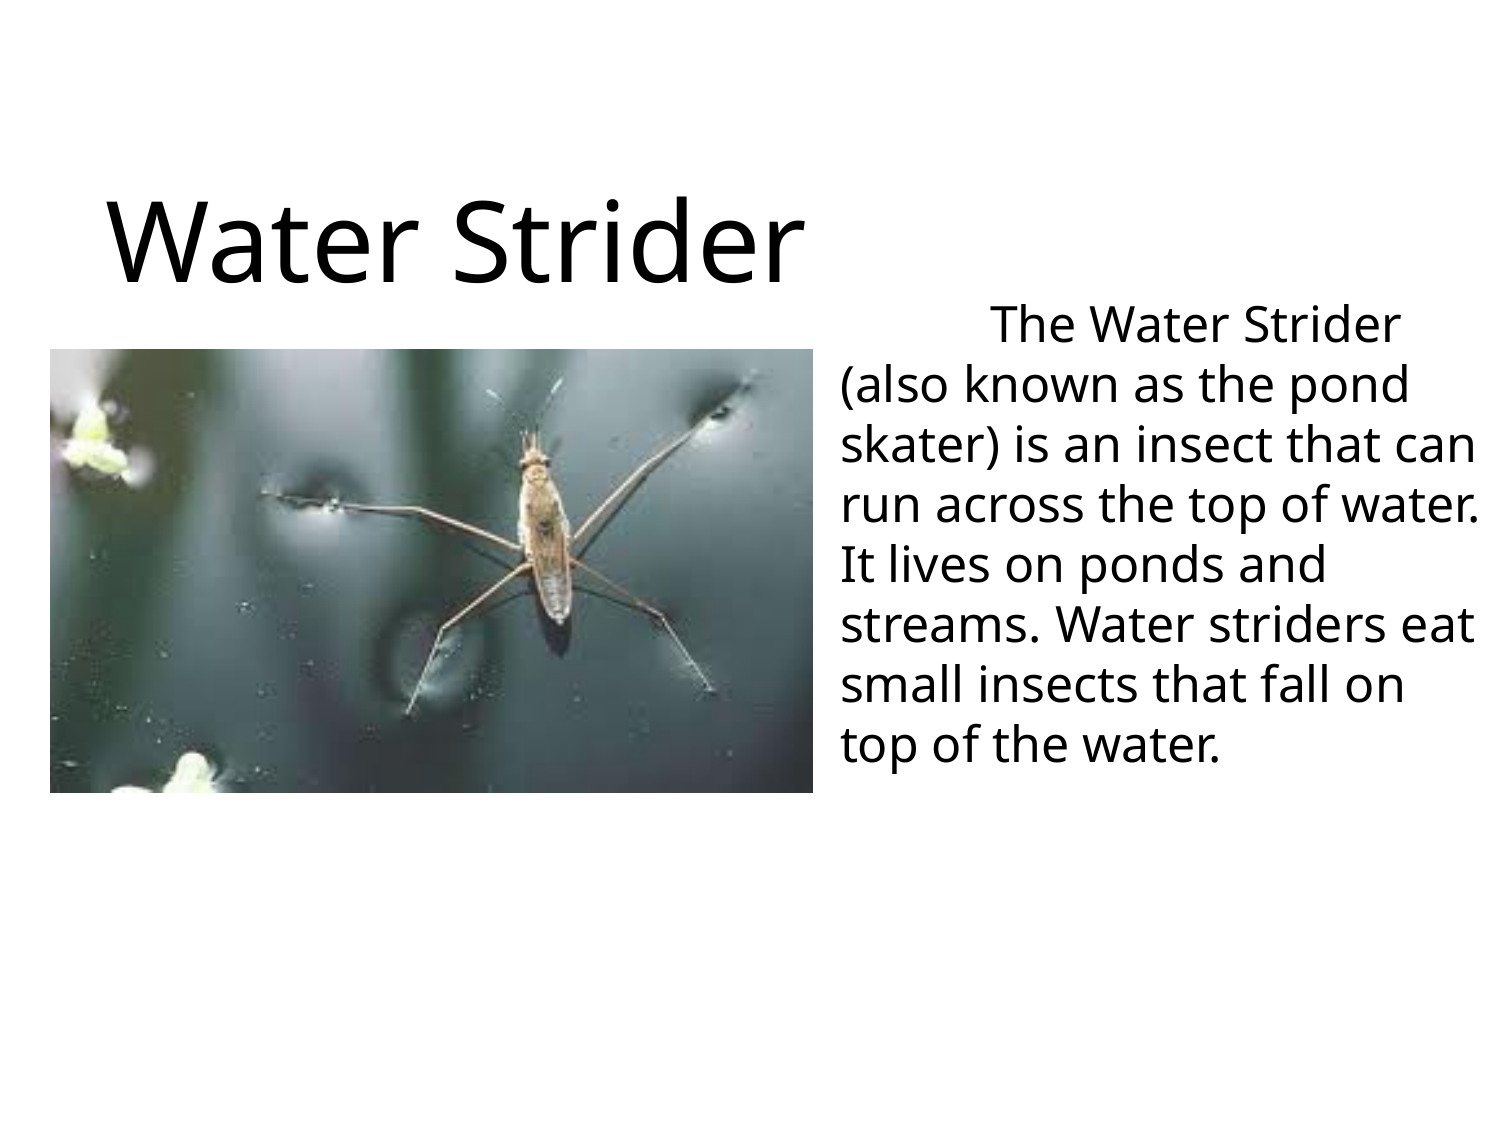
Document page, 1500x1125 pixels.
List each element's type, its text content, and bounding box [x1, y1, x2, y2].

text_box The Water Strider (also known as the pond skater) is an insect that can run across the top of water. It lives on ponds and streams. Water striders eat small insects that fall on top of the water. [824, 284, 1500, 840]
text_box Water Strider [49, 162, 863, 313]
picture [49, 349, 814, 793]
